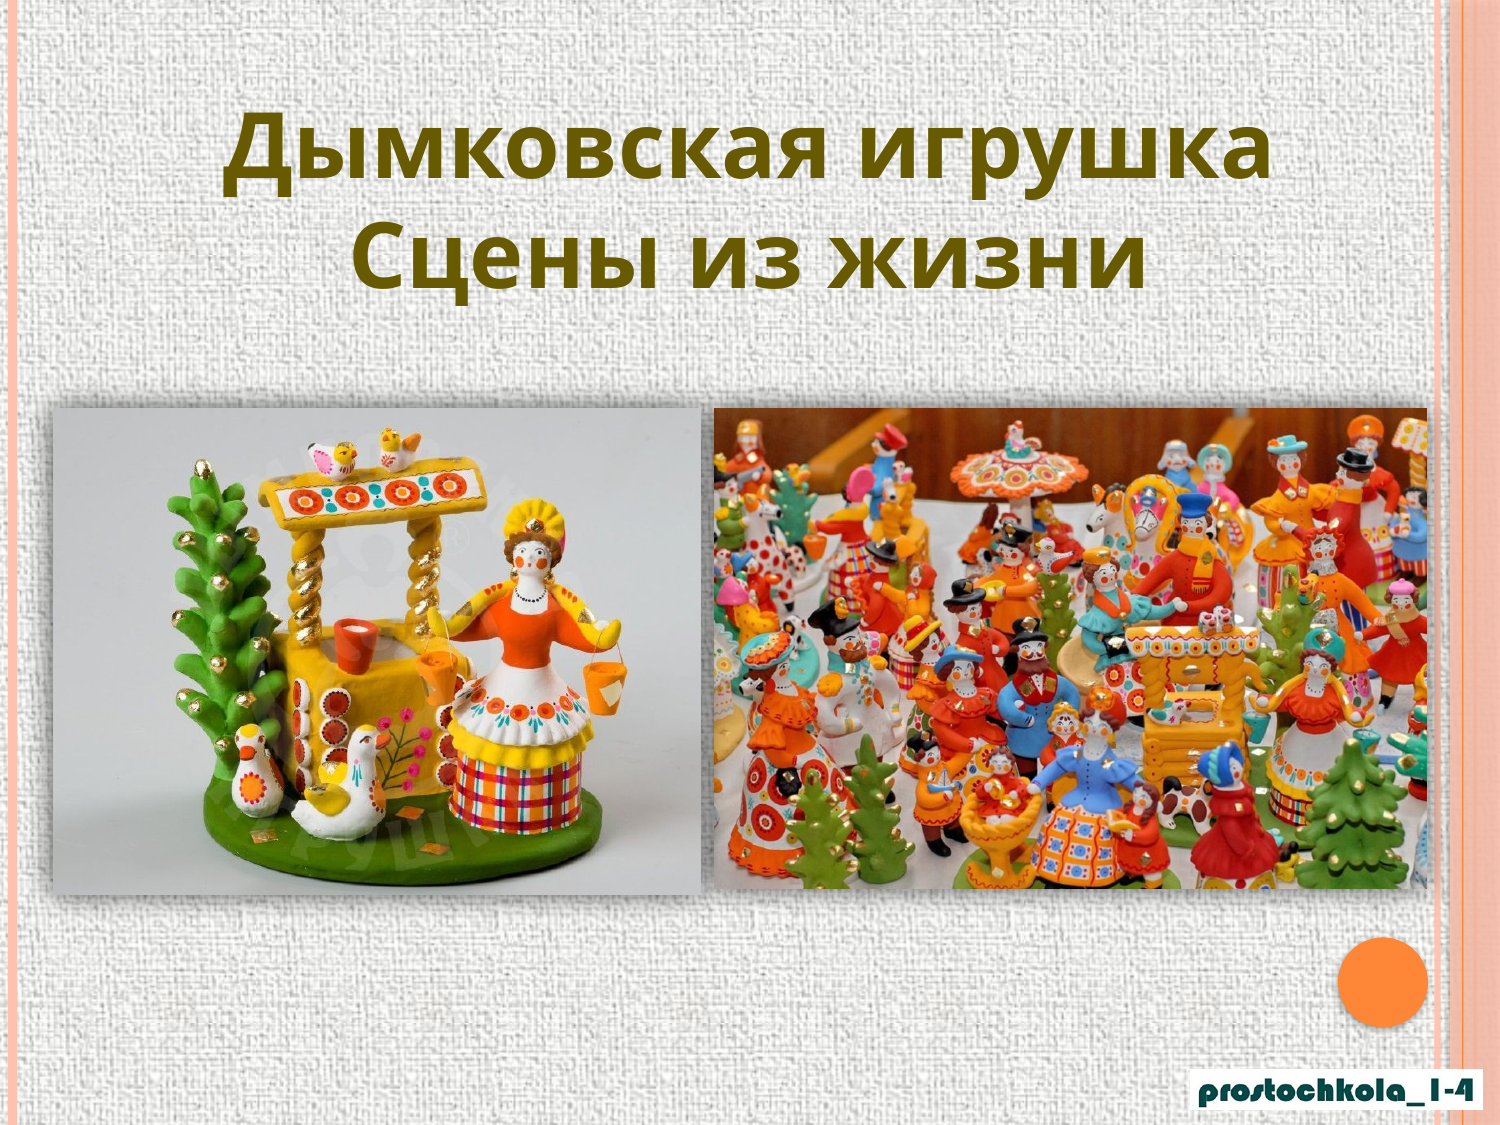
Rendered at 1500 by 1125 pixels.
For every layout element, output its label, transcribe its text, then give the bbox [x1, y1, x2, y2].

text_box Дымковская игрушка Сцены из жизни [159, 80, 1341, 315]
picture [0, 0, 7, 1125]
picture [18, 0, 1483, 1125]
